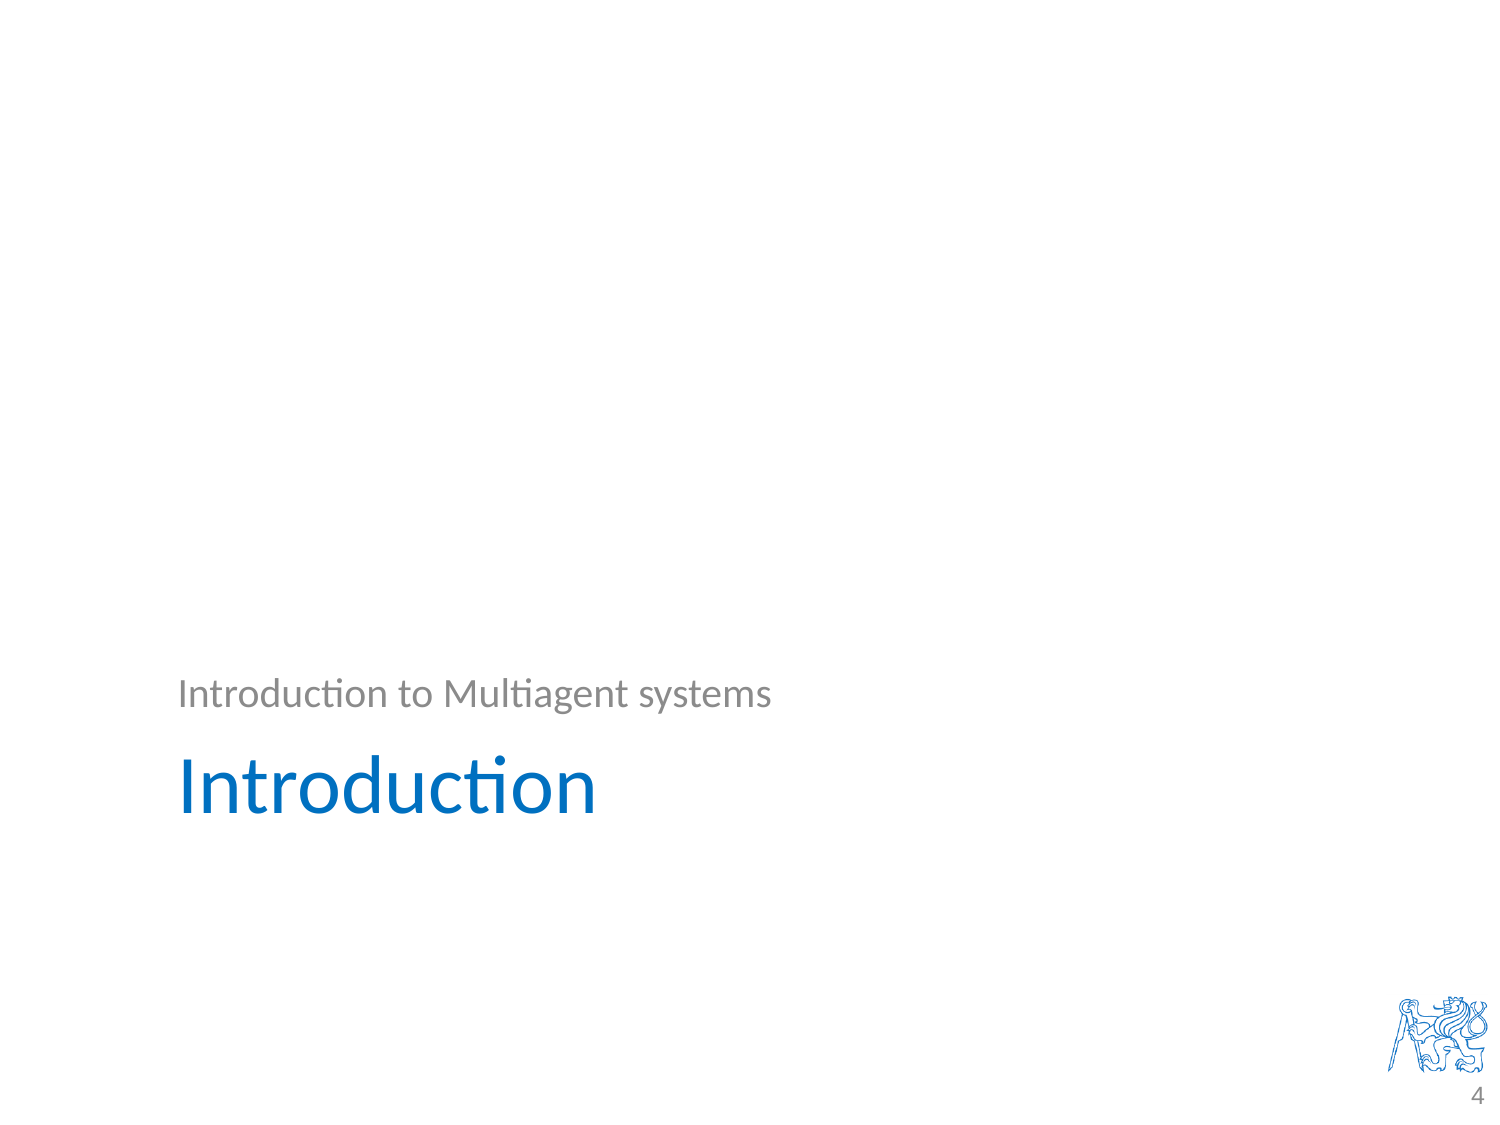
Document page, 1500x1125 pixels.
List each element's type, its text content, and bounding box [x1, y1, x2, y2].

list Introduction to Multiagent systems [118, 476, 1394, 724]
picture [1386, 994, 1488, 1065]
title Introduction [118, 724, 1394, 947]
slide_number 4 [1149, 1065, 1500, 1125]
